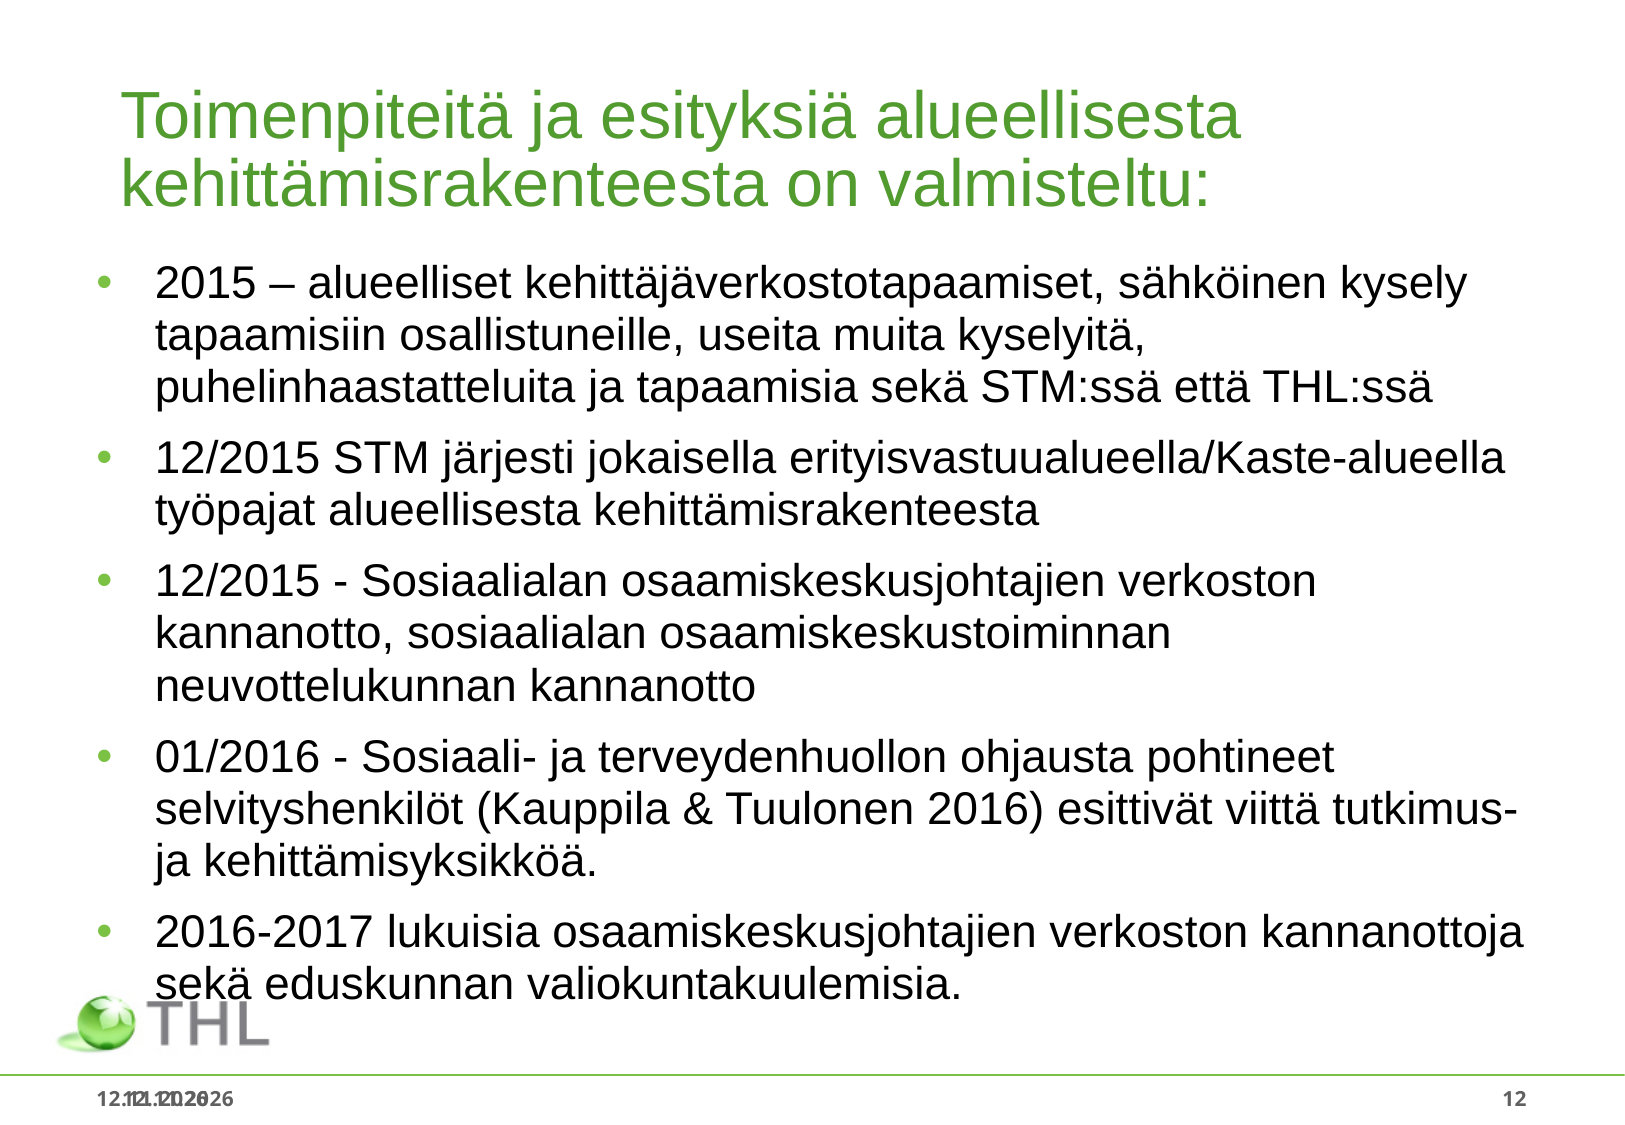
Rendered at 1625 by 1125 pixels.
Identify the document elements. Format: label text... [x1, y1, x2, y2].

title Toimenpiteitä ja esityksiä alueellisesta kehittämisrakenteesta on valmisteltu: [105, 62, 1564, 228]
slide_number 12 [1349, 1082, 1542, 1118]
list 2015 – alueelliset kehittäjäverkostotapaamiset, sähköinen kysely tapaamisiin osallistuneille, useita muita kyselyitä, puhelinhaastatteluita ja tapaamisia sekä STM:ssä että THL:ssä 12/2015 STM järjesti jokaisella erityisvastuualueella/Kaste-alueella työpajat alueellisesta kehittämisrakenteesta 12/2015 - Sosiaalialan osaamiskeskusjohtajien verkoston kannanotto, sosiaalialan osaamiskeskustoiminnan neuvottelukunnan kannanotto 01/2016 - Sosiaali- ja terveydenhuollon ohjausta pohtineet selvityshenkilöt (Kauppila & Tuulonen 2016) esittivät viittä tutkimus- ja kehittämisyksikköä. 2016-2017 lukuisia osaamiskeskusjohtajien verkoston kannanottoja sekä eduskunnan valiokuntakuulemisia. [81, 248, 1542, 769]
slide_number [80, 1080, 276, 1118]
picture [27, 979, 298, 1064]
